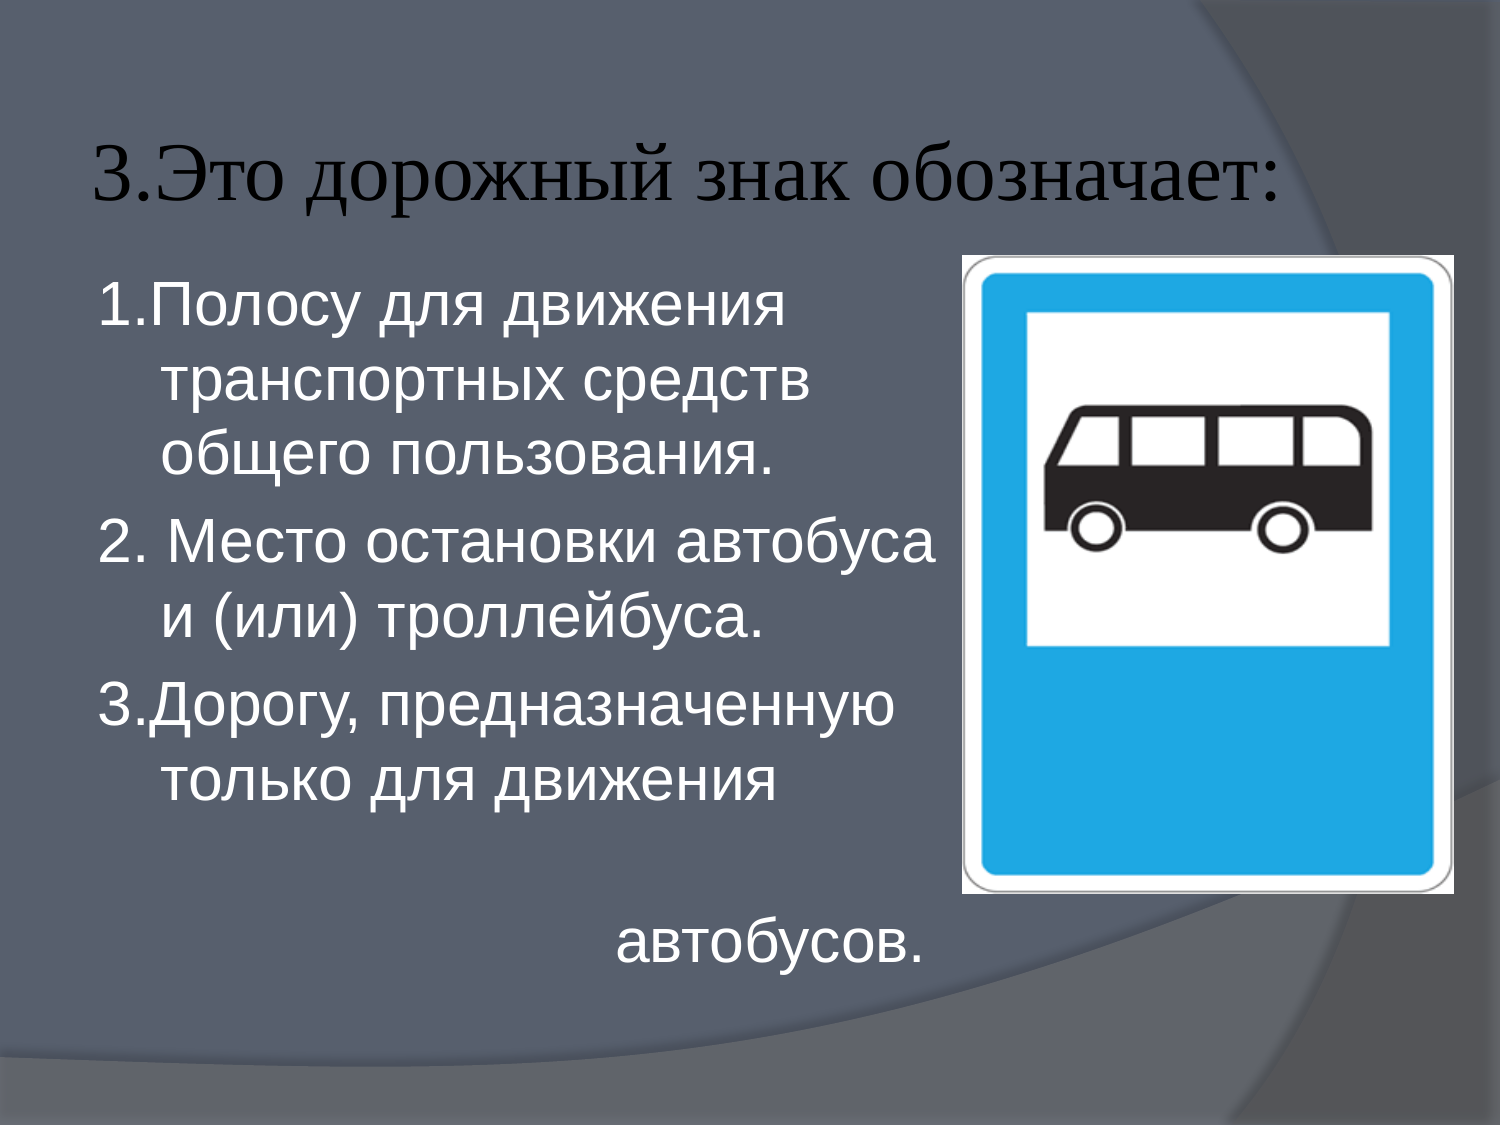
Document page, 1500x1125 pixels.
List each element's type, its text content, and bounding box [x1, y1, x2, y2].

picture [962, 255, 1455, 894]
title 3.Это дорожный знак обозначает: [75, 42, 1300, 291]
list 1.Полосу для движения транспортных средств общего пользования. 2. Место остановки автобуса и (или) троллейбуса. 3.Дорогу, предназначенную только для движения автобусов. [76, 255, 1302, 998]
